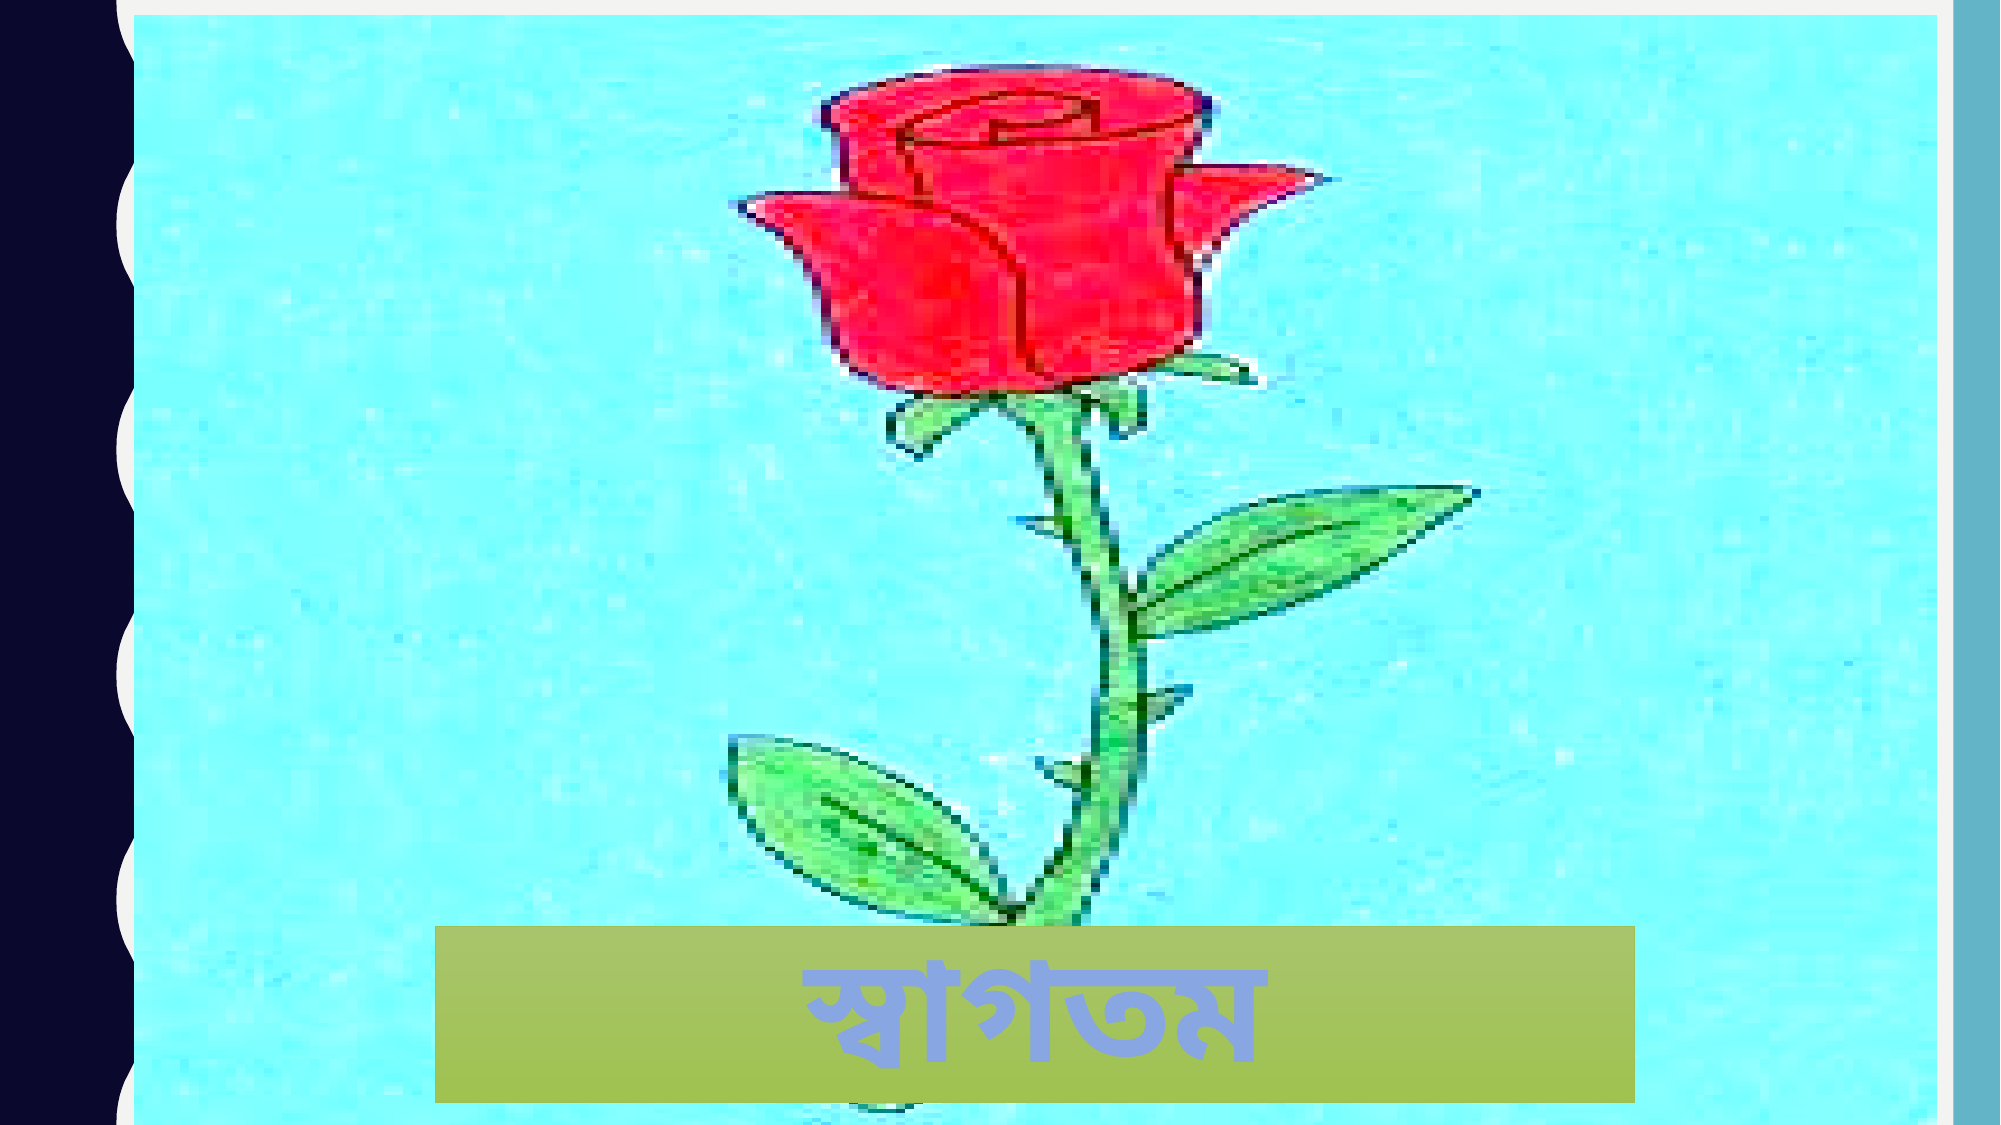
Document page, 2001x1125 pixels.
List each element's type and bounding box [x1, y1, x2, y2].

picture [134, 15, 1937, 1125]
